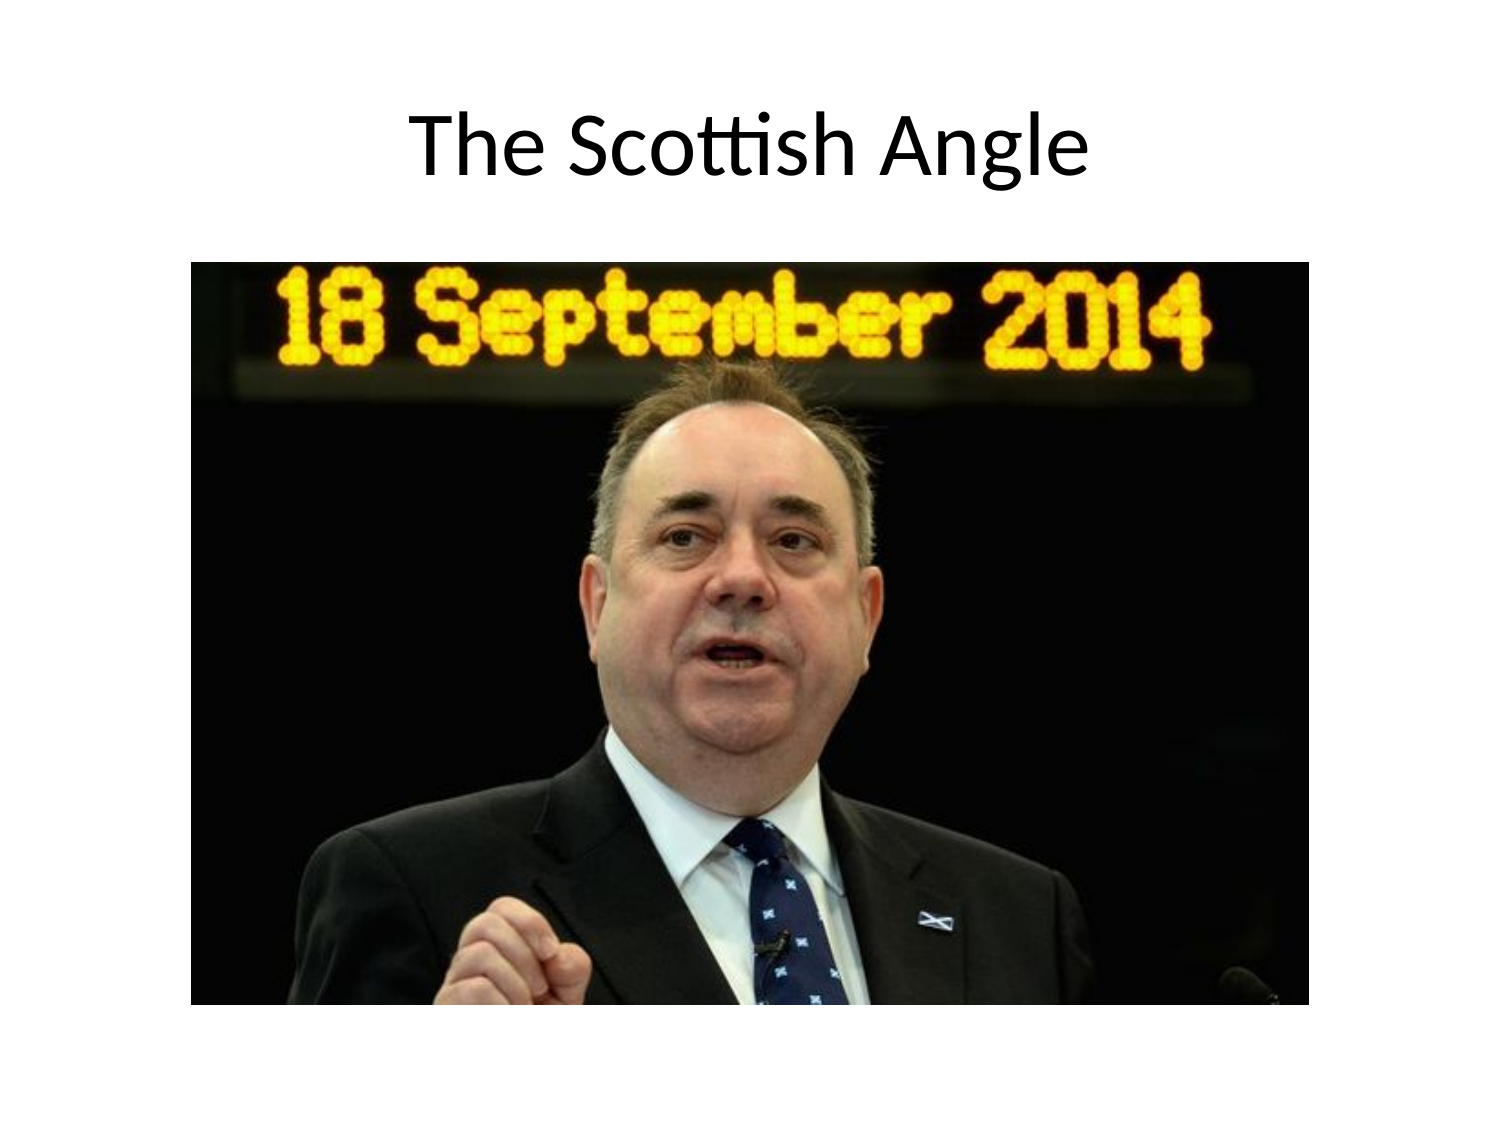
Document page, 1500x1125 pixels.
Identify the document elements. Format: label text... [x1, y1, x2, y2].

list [74, 262, 1426, 1006]
title The Scottish Angle [75, 45, 1425, 233]
